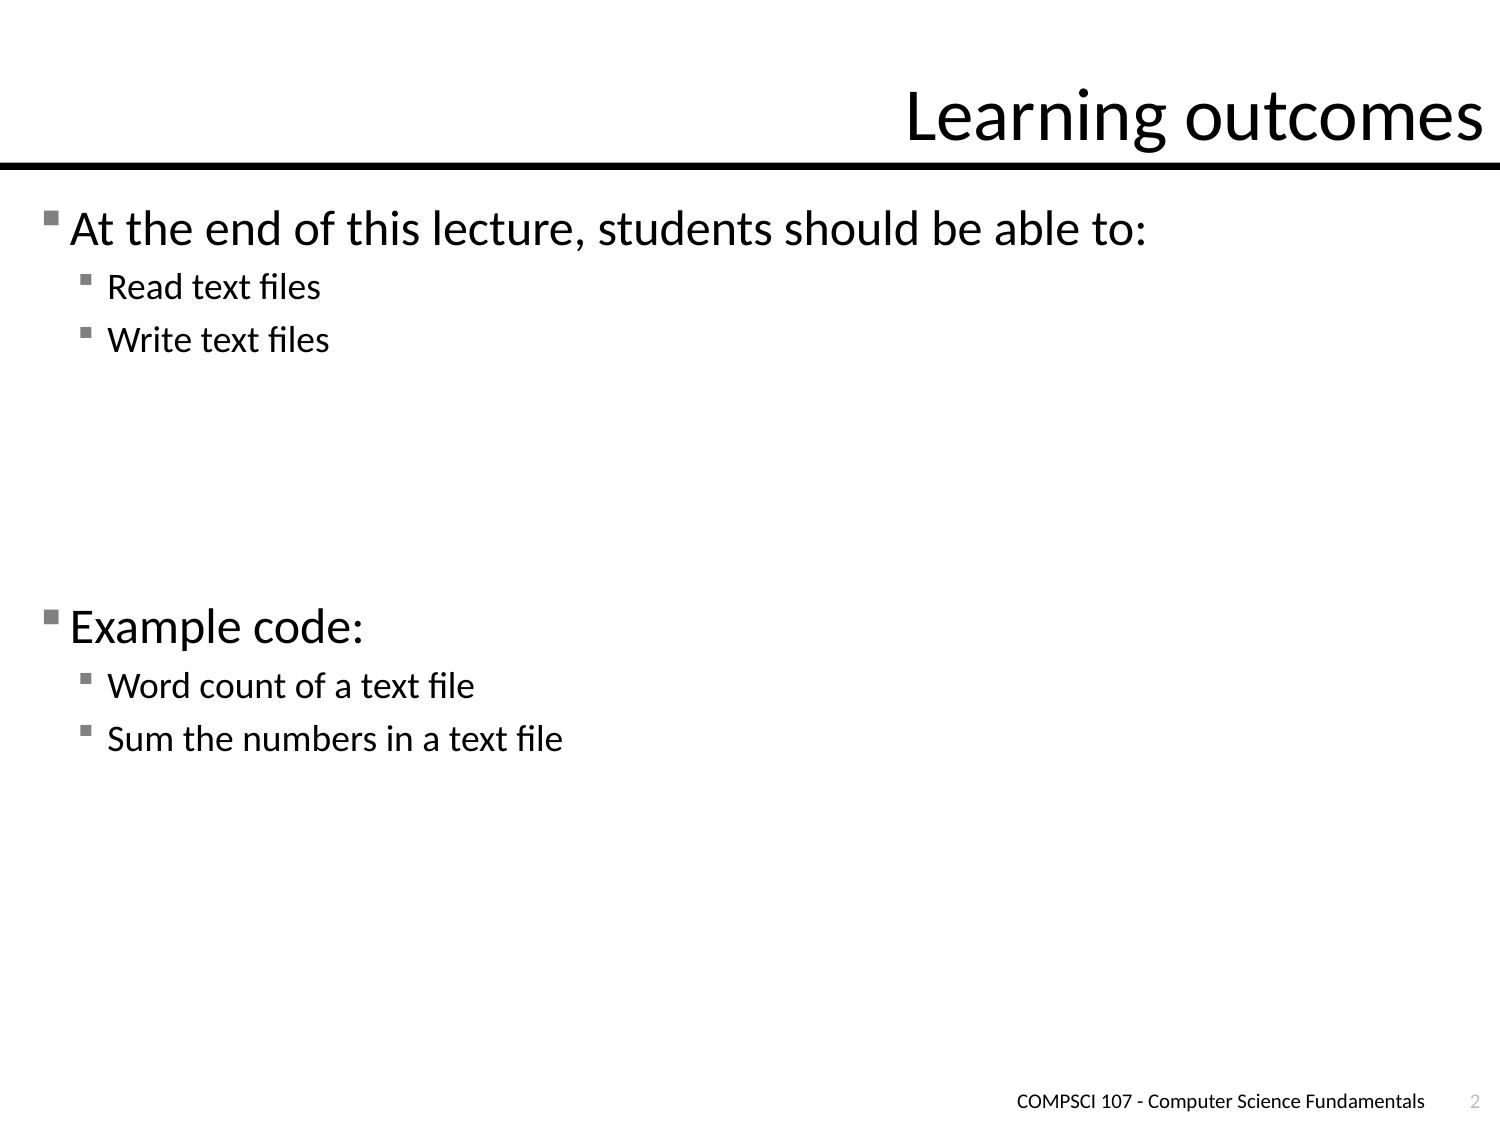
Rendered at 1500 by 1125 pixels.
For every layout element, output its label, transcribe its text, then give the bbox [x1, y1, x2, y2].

footer COMPSCI 107 - Computer Science Fundamentals [725, 1087, 1425, 1113]
list At the end of this lecture, students should be able to: Read text files Write text files Example code: Word count of a text file Sum the numbers in a text file [24, 187, 1475, 1075]
slide_number 2 [1437, 1087, 1500, 1113]
title Learning outcomes [0, 0, 1500, 163]
